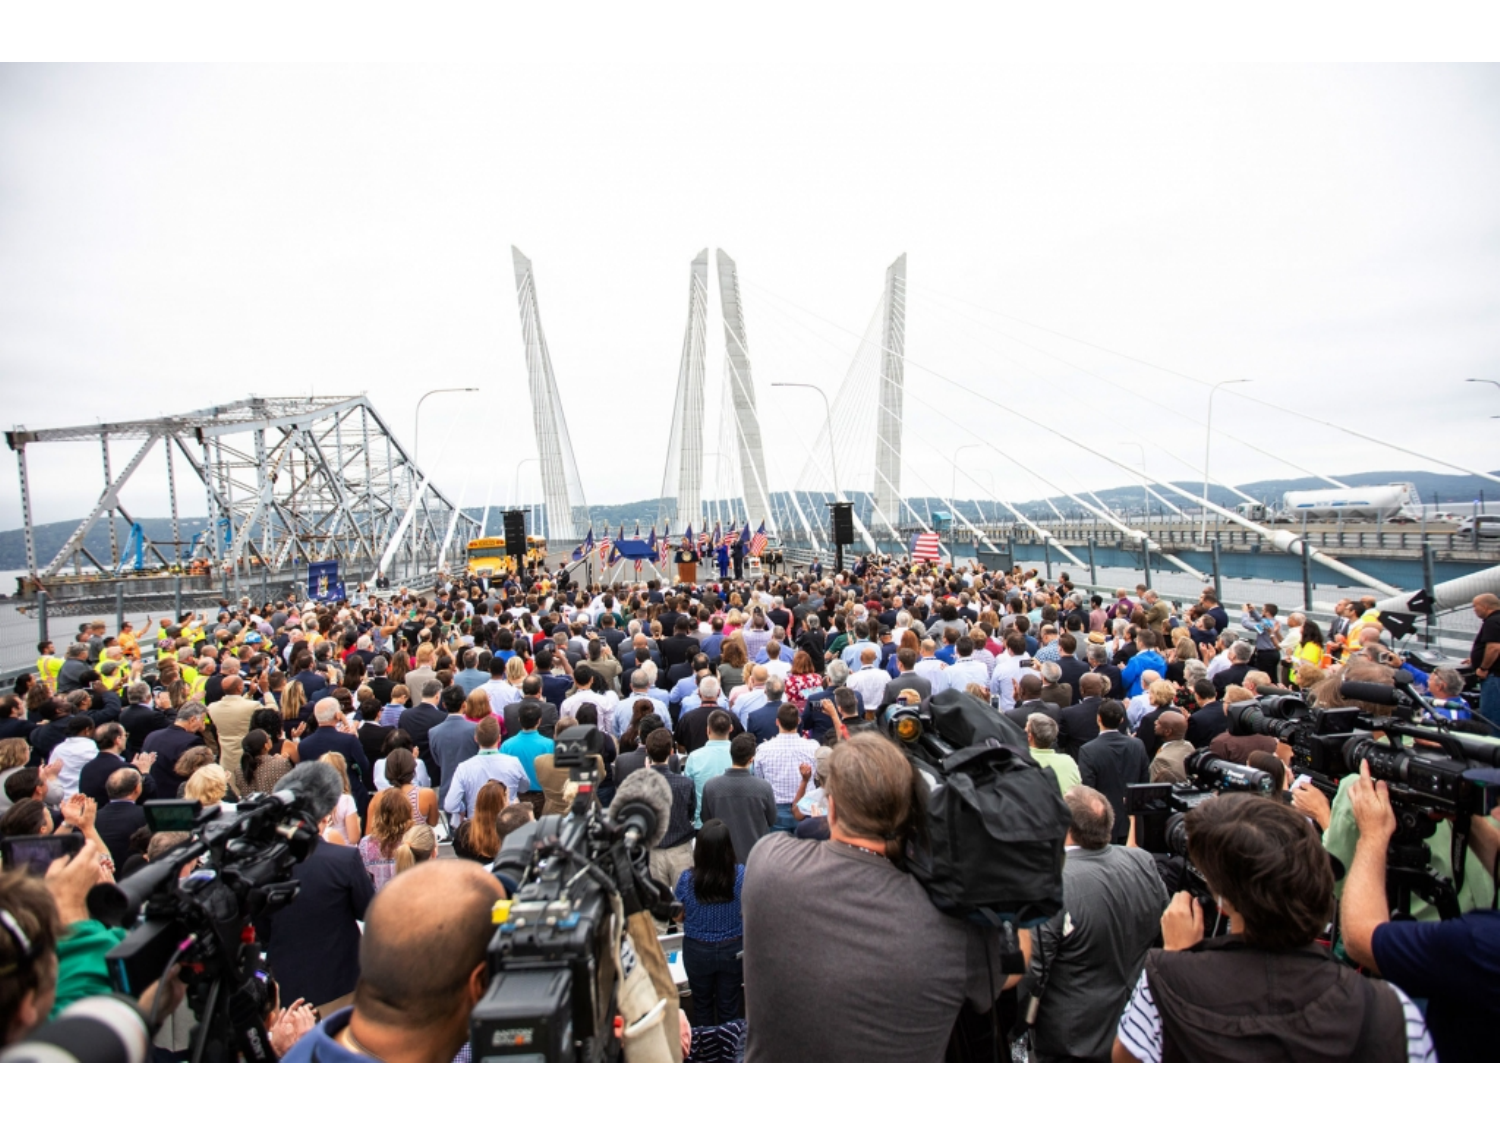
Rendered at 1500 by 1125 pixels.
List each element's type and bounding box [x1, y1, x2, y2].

picture [0, 61, 1500, 1063]
